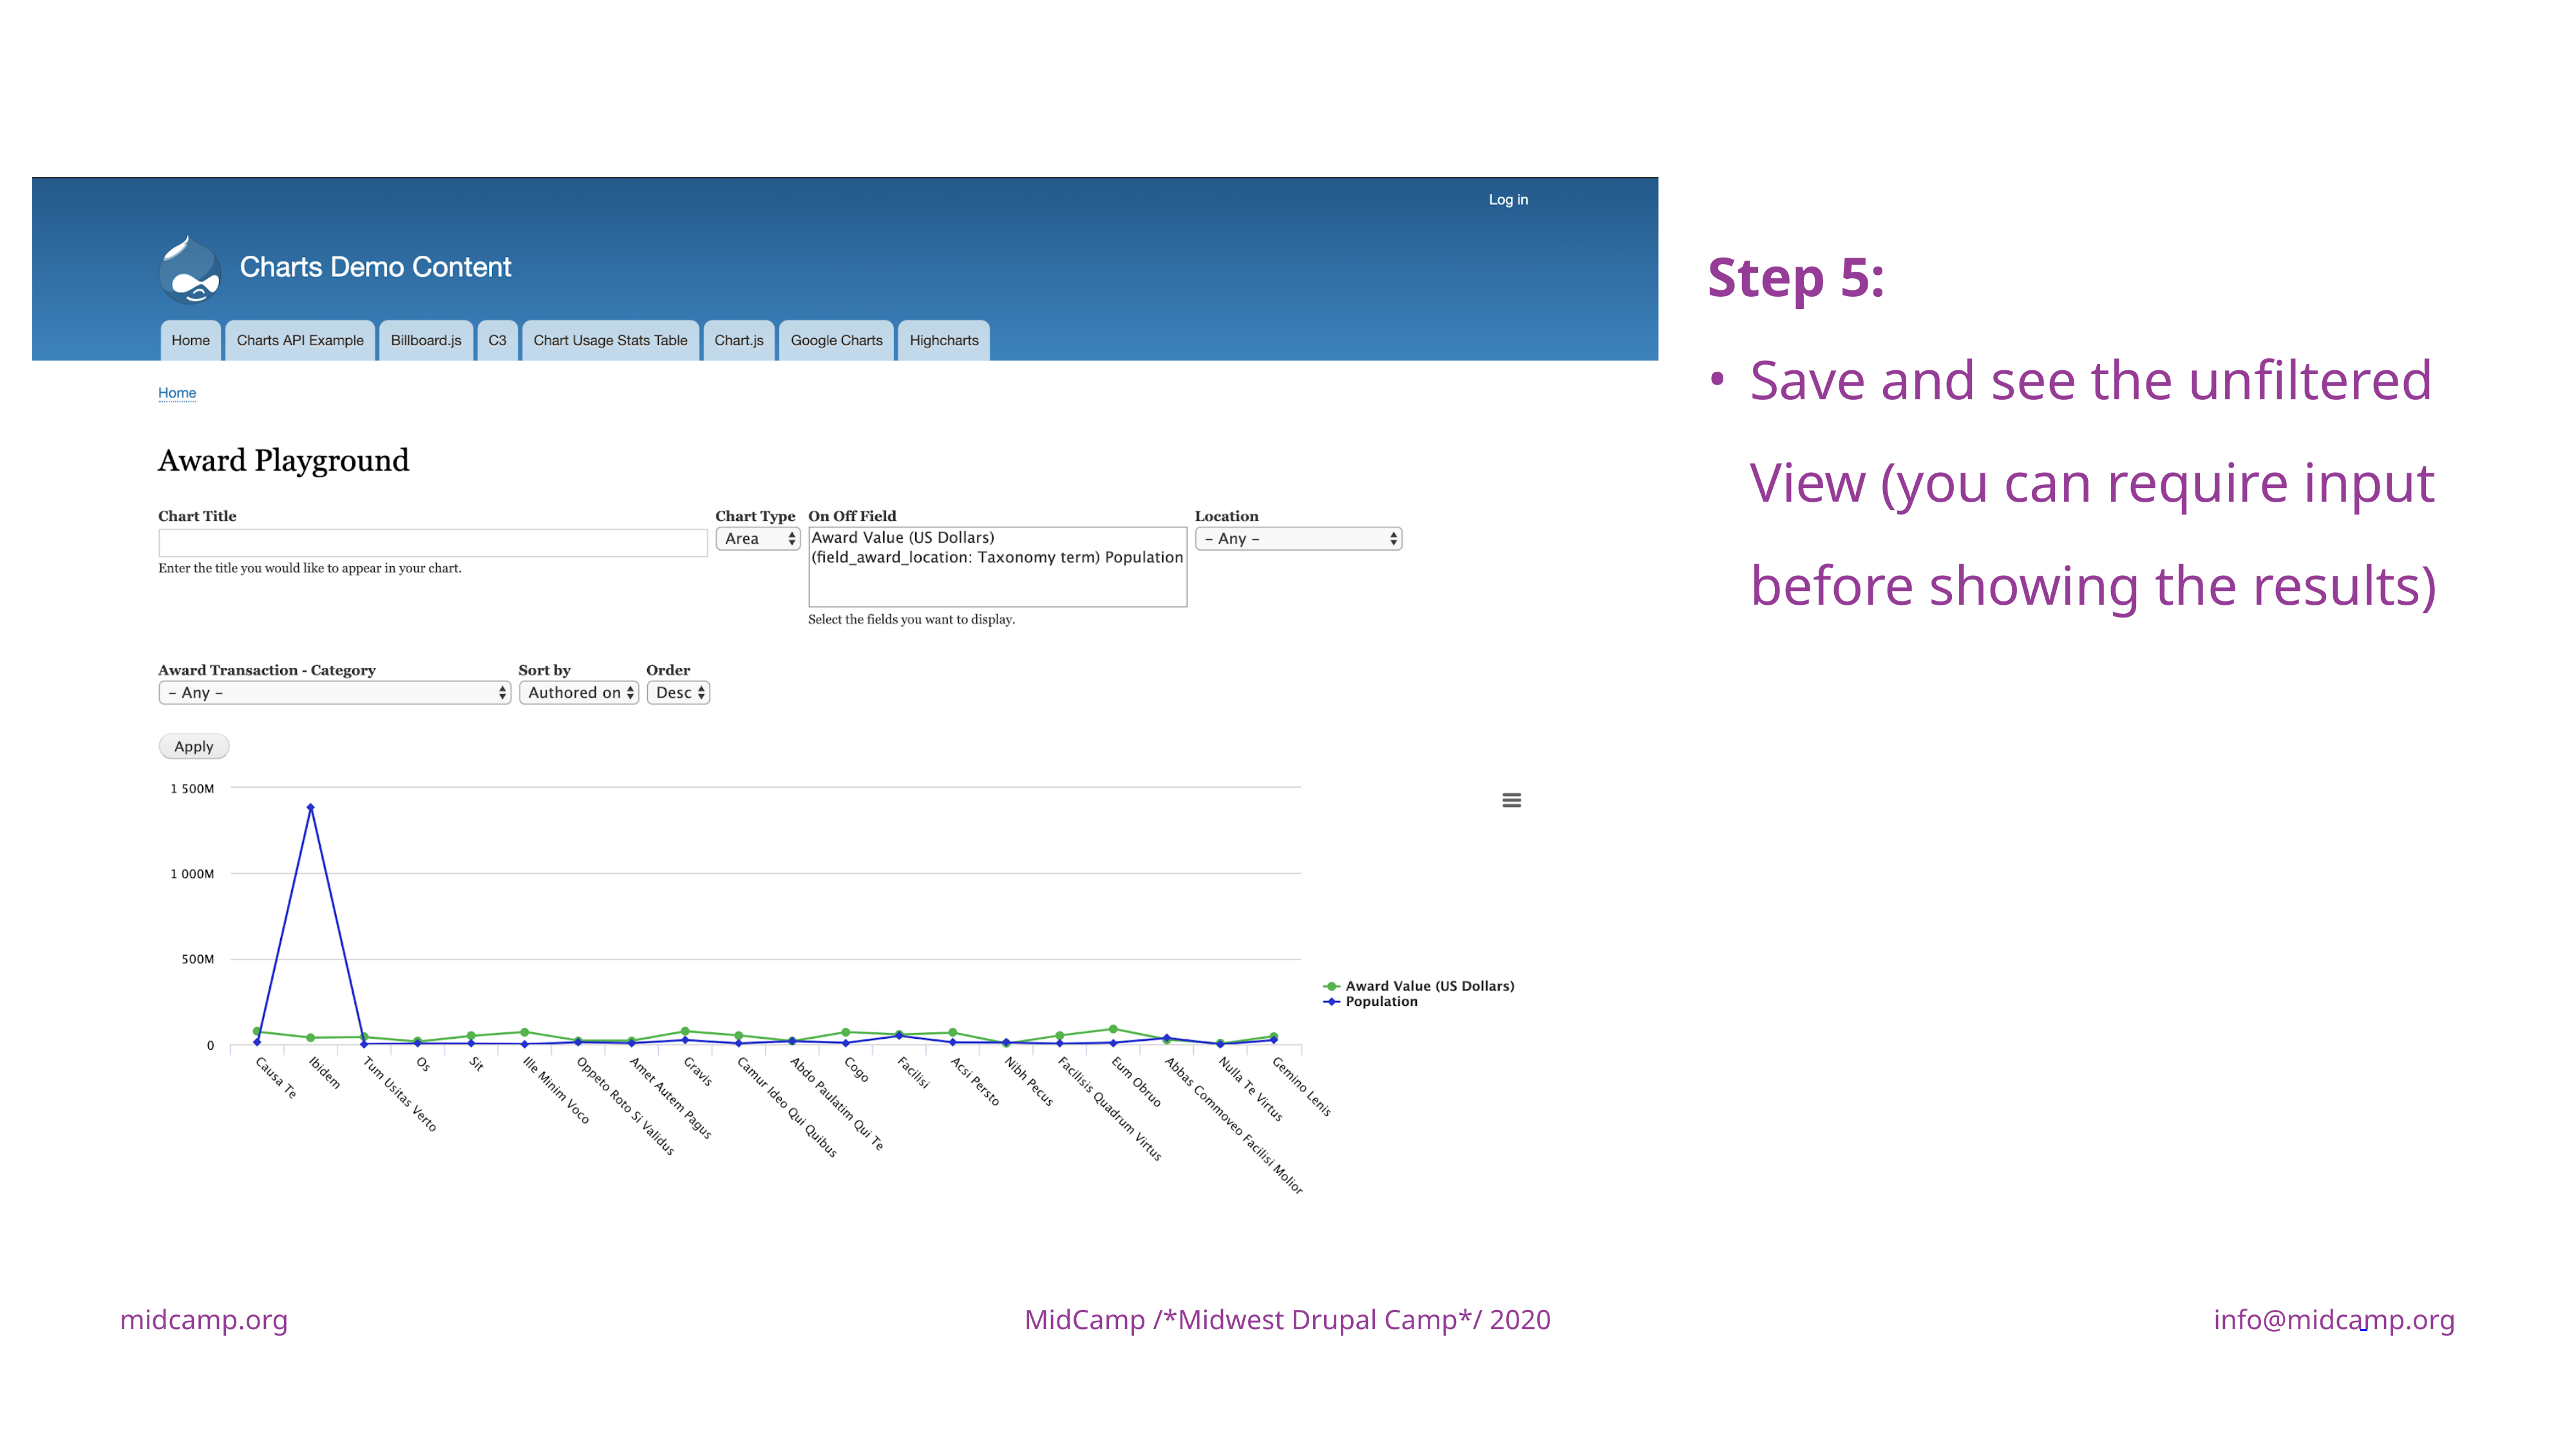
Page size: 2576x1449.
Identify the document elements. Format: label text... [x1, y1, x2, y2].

picture [32, 177, 1659, 1195]
text_box Step 5: Save and see the unfiltered View (you can require input before showing the results) [1702, 198, 2530, 1251]
